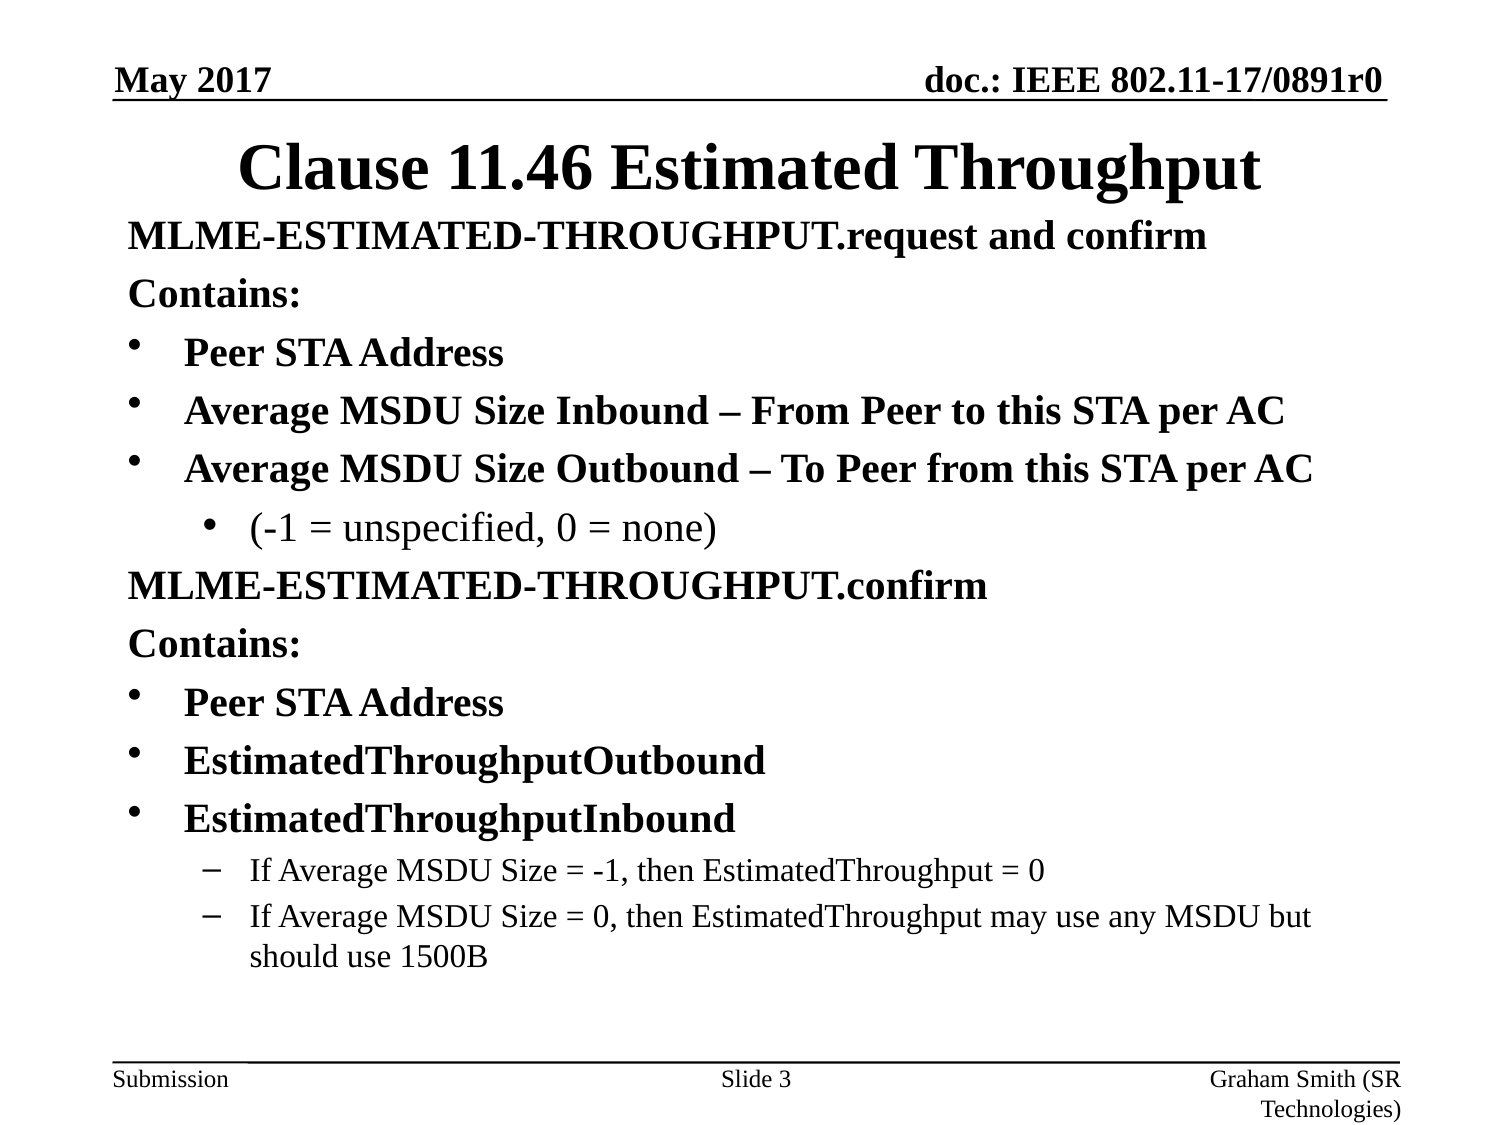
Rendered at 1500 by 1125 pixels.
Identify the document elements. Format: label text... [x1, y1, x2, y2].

slide_number Slide 3 [712, 1061, 800, 1093]
list MLME-ESTIMATED-THROUGHPUT.request and confirm Contains: Peer STA Address Average MSDU Size Inbound – From Peer to this STA per AC Average MSDU Size Outbound – To Peer from this STA per AC (-1 = unspecified, 0 = none) MLME-ESTIMATED-THROUGHPUT.confirm Contains: Peer STA Address EstimatedThroughputOutbound EstimatedThroughputInbound If Average MSDU Size = -1, then EstimatedThroughput = 0 If Average MSDU Size = 0, then EstimatedThroughput may use any MSDU but should use 1500B [112, 213, 1388, 1038]
footer Graham Smith (SR Technologies) [1069, 1061, 1402, 1093]
title Clause 11.46 Estimated Throughput [112, 112, 1388, 213]
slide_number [114, 54, 286, 101]
